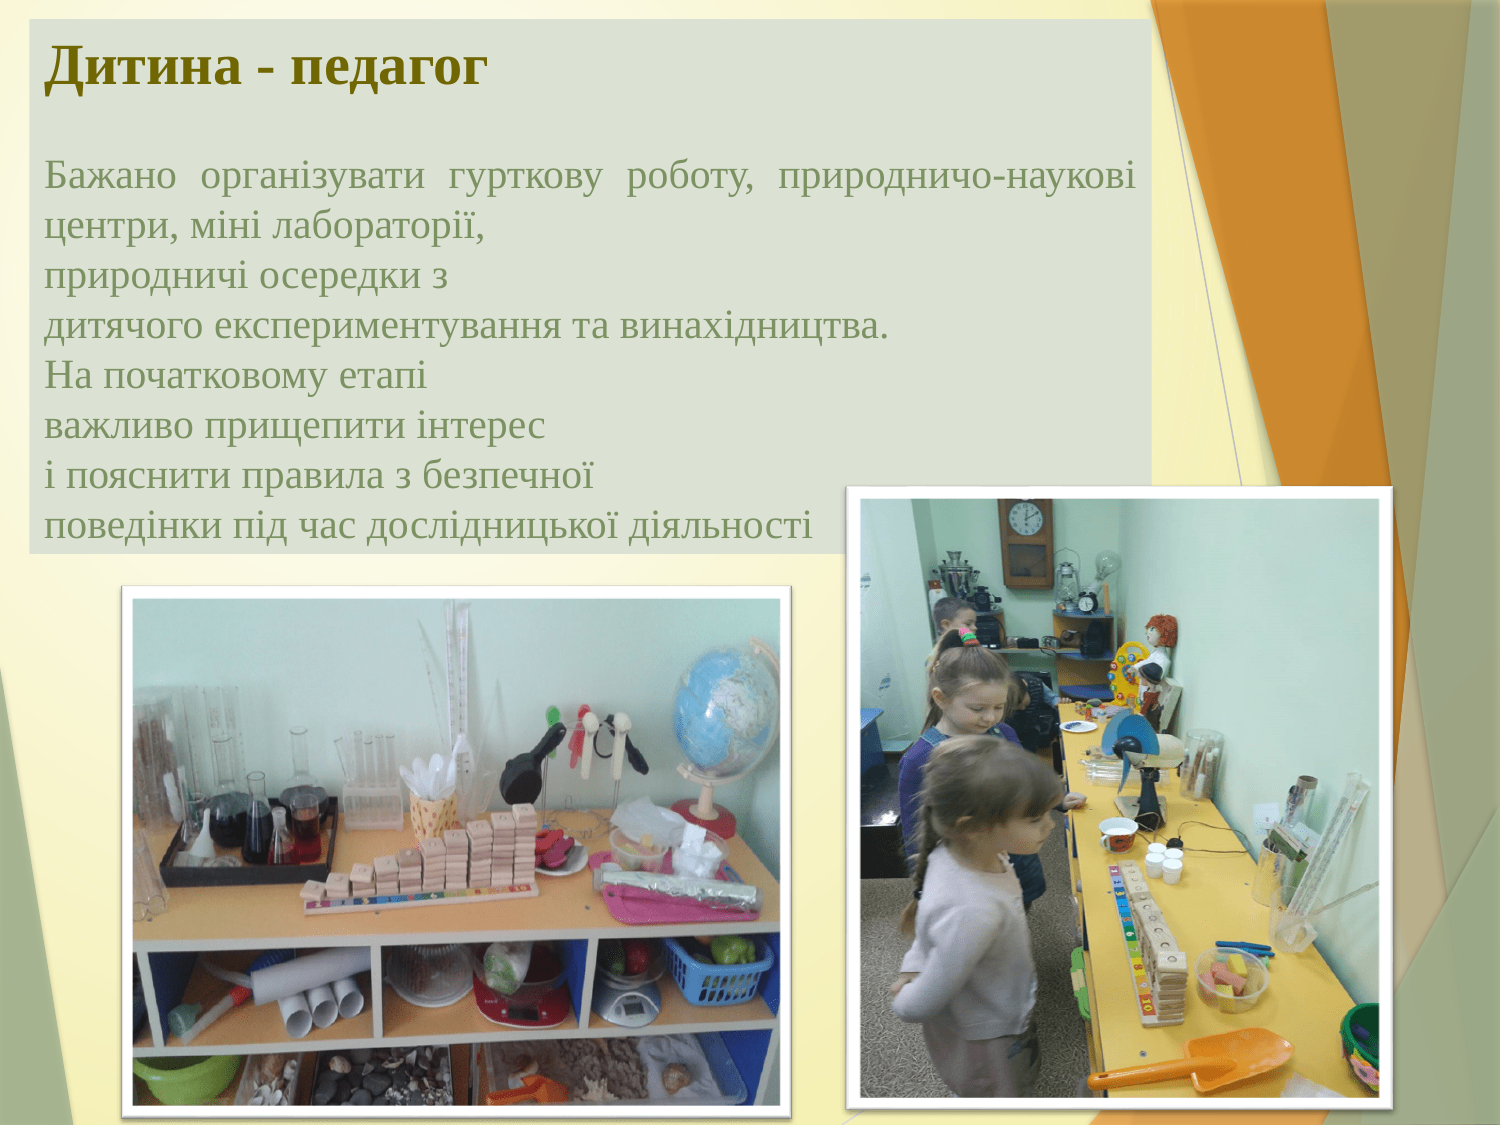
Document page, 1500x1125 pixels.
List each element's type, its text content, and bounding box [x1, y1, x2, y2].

picture [835, 479, 1406, 1123]
picture [111, 578, 801, 1125]
text_box [0, 2, 1500, 70]
text_box Дитина - педагог Бажано організувати гурткову роботу, природничо-наукові центри, міні лабораторії, природничі осередки з дитячого експериментування та винахідництва. На початковому етапі важливо прищепити інтерес і пояснити правила з безпечної поведінки під час дослідницької діяльності [29, 19, 1152, 554]
